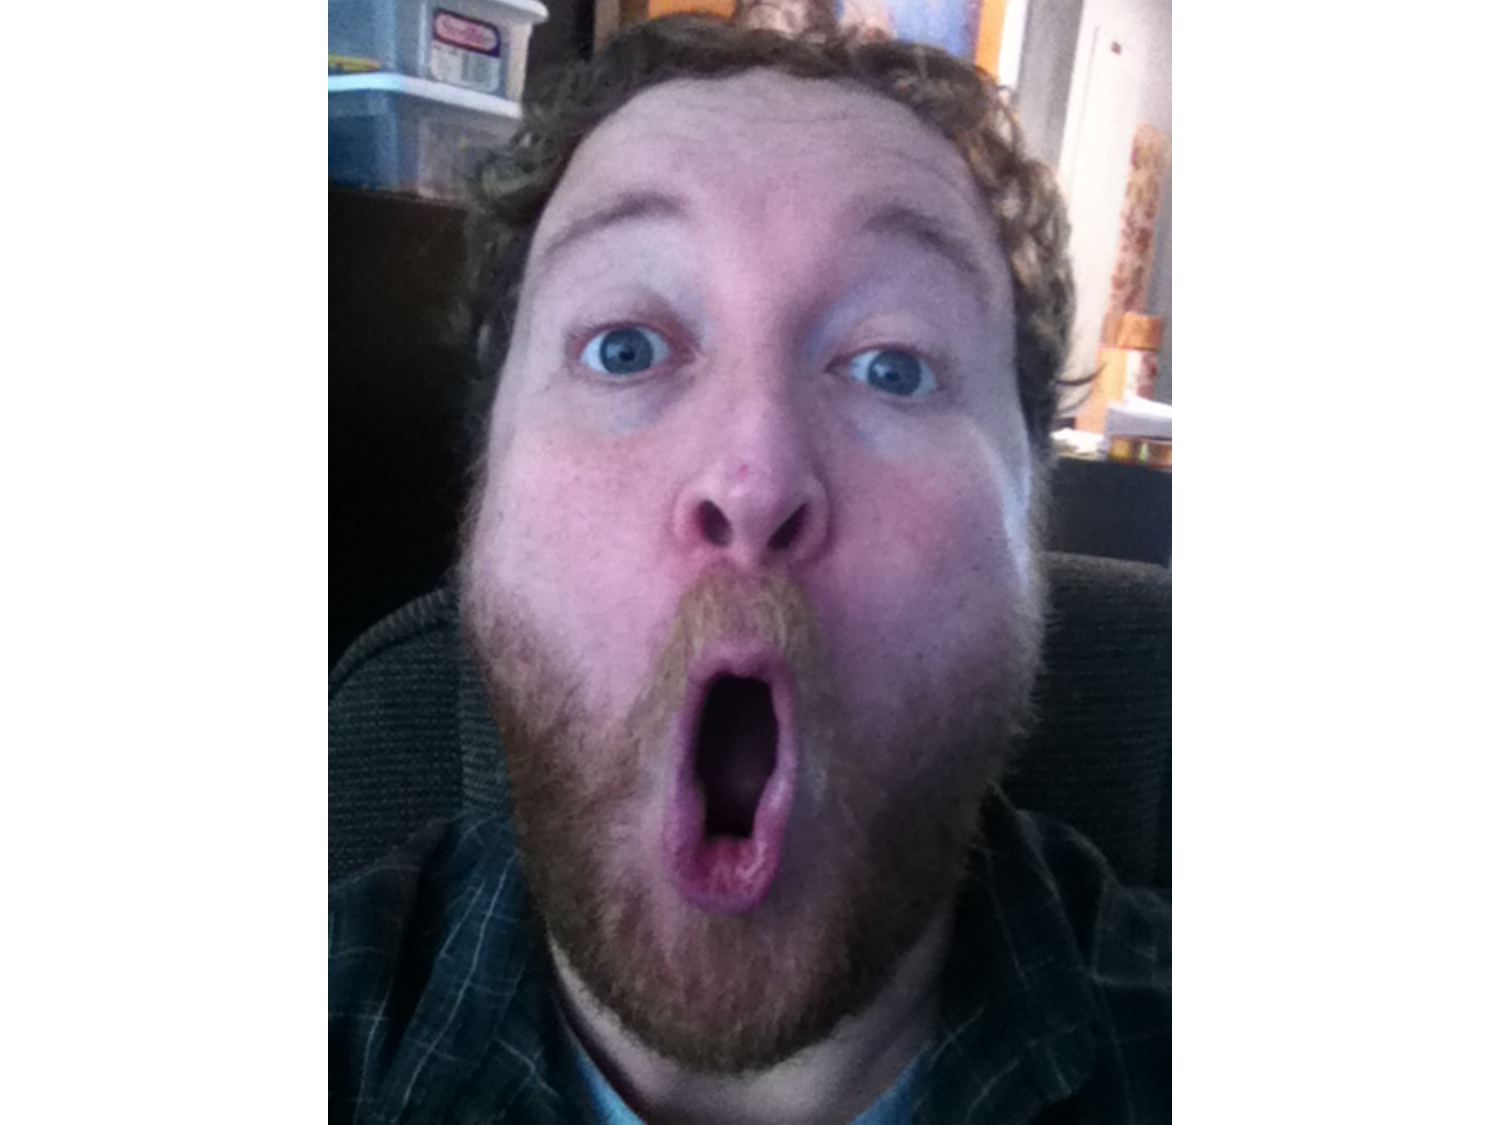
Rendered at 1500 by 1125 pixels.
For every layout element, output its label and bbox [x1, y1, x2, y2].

picture [327, 0, 1173, 1125]
